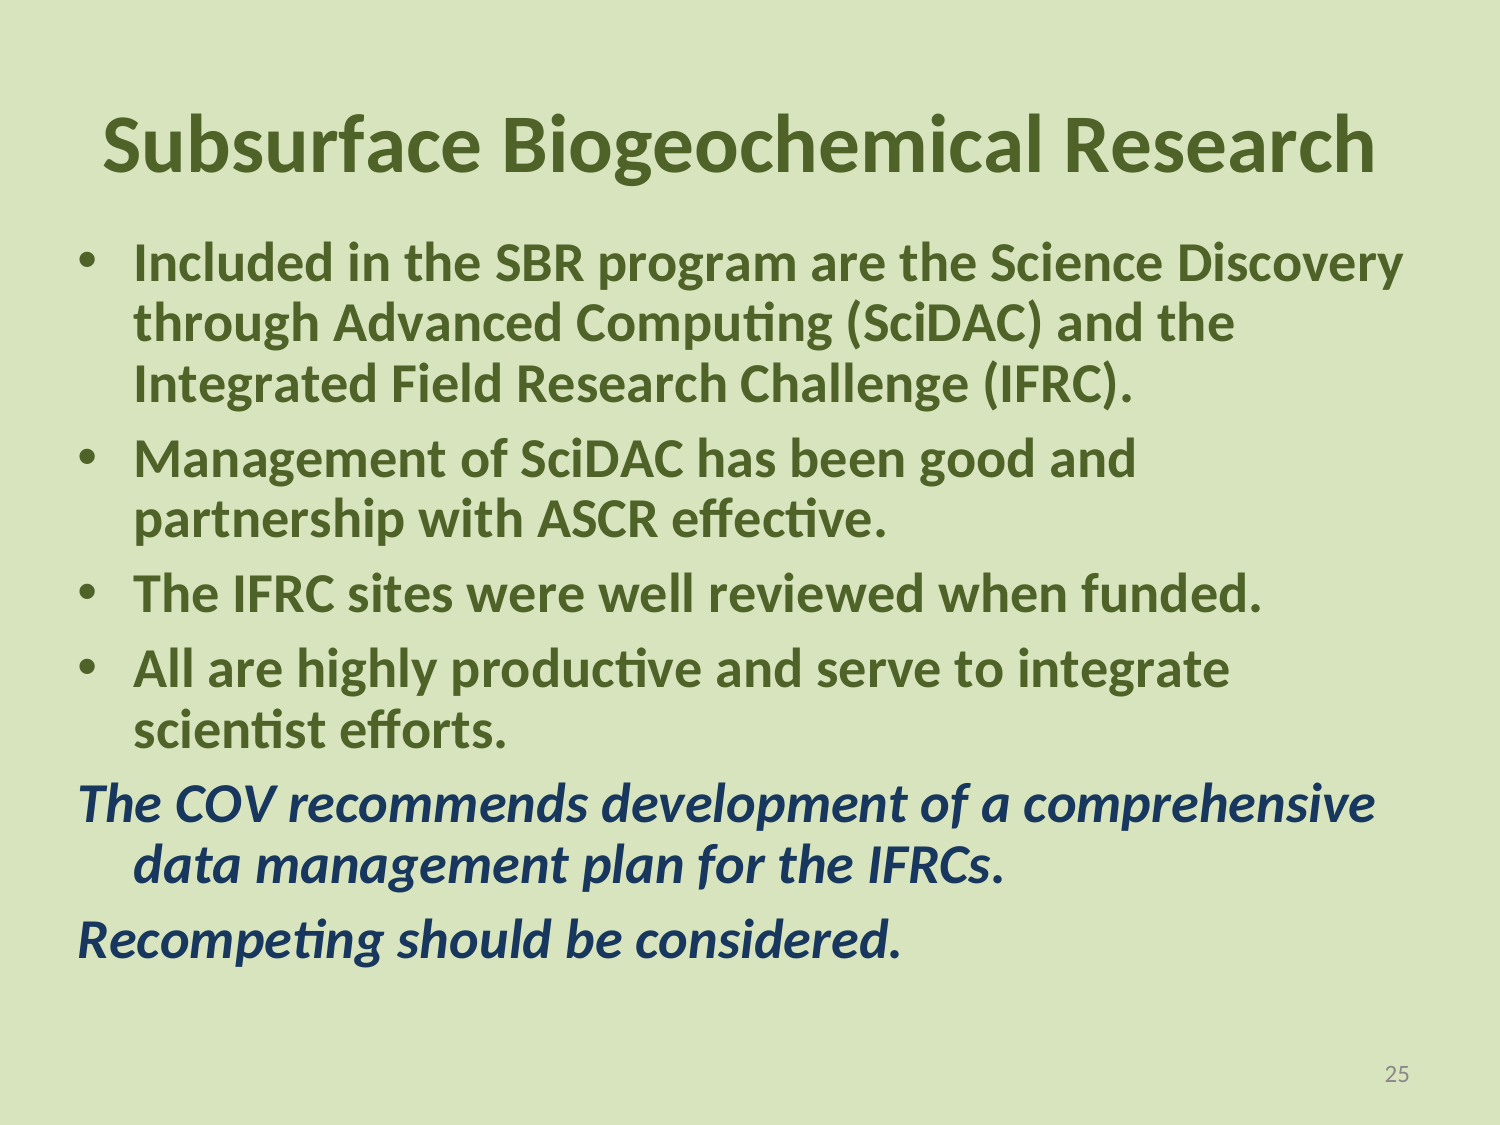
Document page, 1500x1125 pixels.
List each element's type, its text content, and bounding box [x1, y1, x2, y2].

title Subsurface Biogeochemical Research [75, 45, 1425, 224]
text_box <number> [1074, 1042, 1425, 1103]
text_box Included in the SBR program are the Science Discovery through Advanced Computing (SciDAC) and the Integrated Field Research Challenge (IFRC). Management of SciDAC has been good and partnership with ASCR effective. The IFRC sites were well reviewed when funded. All are highly productive and serve to integrate scientist efforts. The COV recommends development of a comprehensive data management plan for the IFRCs. Recompeting should be considered. [62, 224, 1438, 1063]
